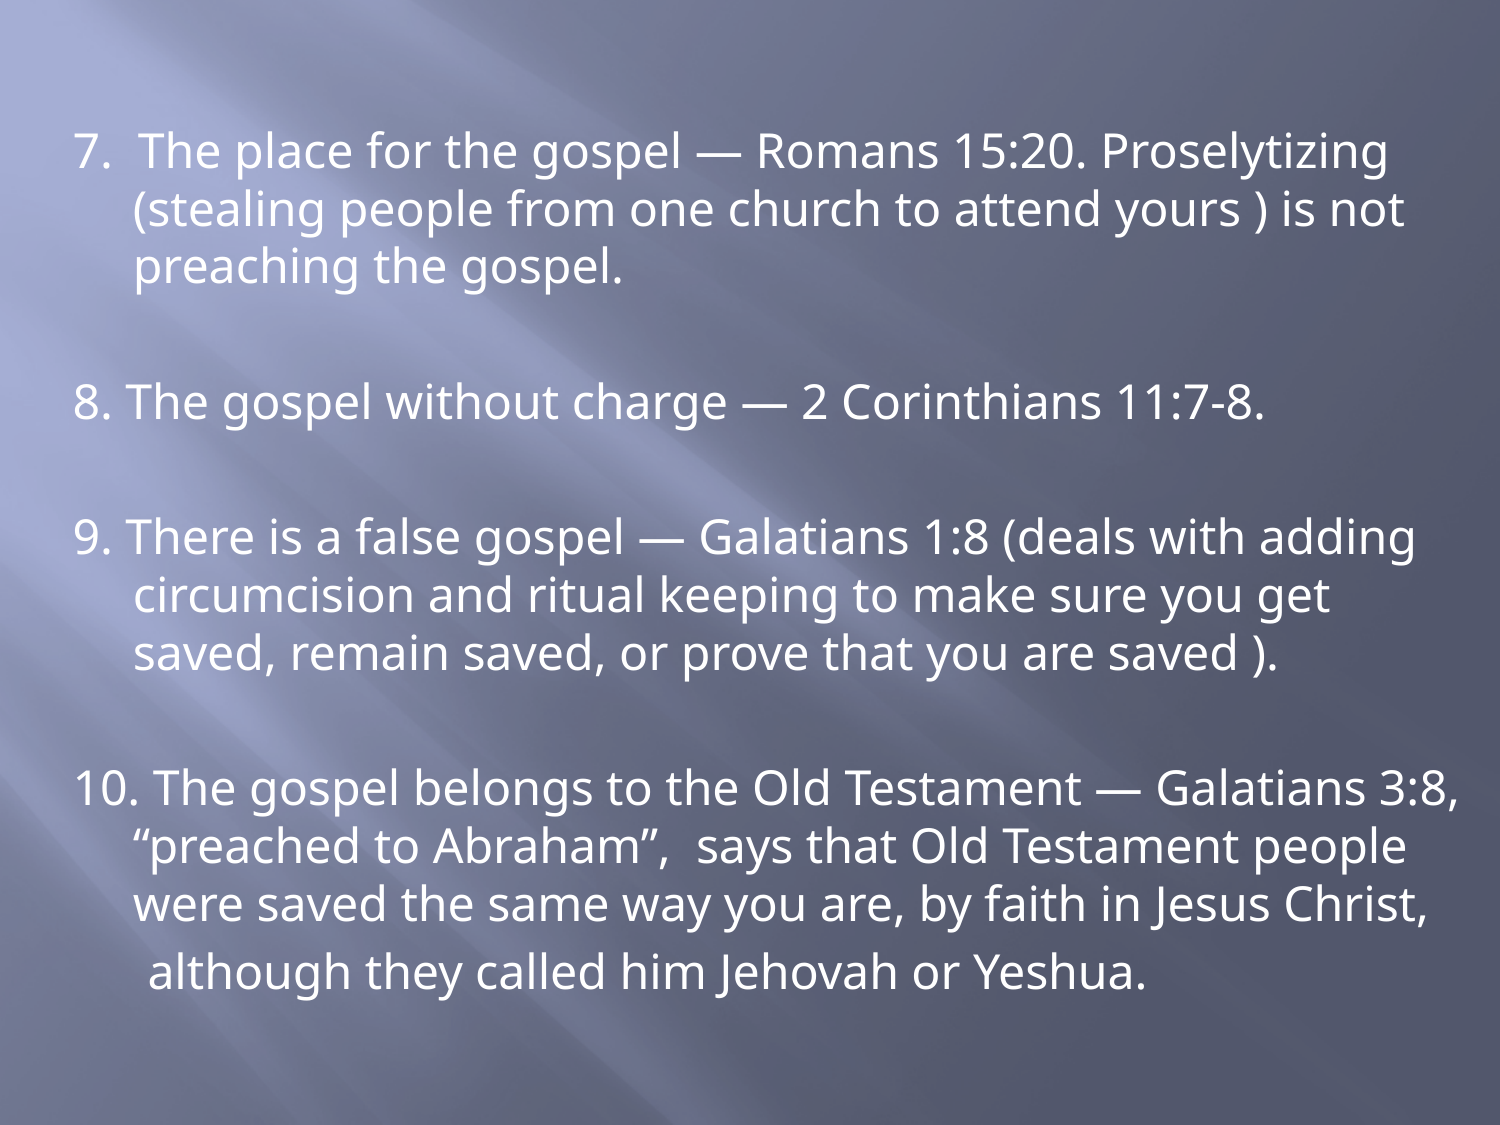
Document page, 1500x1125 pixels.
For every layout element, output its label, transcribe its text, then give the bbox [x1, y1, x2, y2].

list 7. The place for the gospel — Romans 15:20. Proselytizing (stealing people from one church to attend yours ) is not preaching the gospel. 8. The gospel without charge — 2 Corinthians 11:7-8. 9. There is a false gospel — Galatians 1:8 (deals with adding circumcision and ritual keeping to make sure you get saved, remain saved, or prove that you are saved ). 10. The gospel belongs to the Old Testament — Galatians 3:8, “preached to Abraham”, says that Old Testament people were saved the same way you are, by faith in Jesus Christ, although they called him Jehovah or Yeshua. [37, 112, 1500, 1125]
